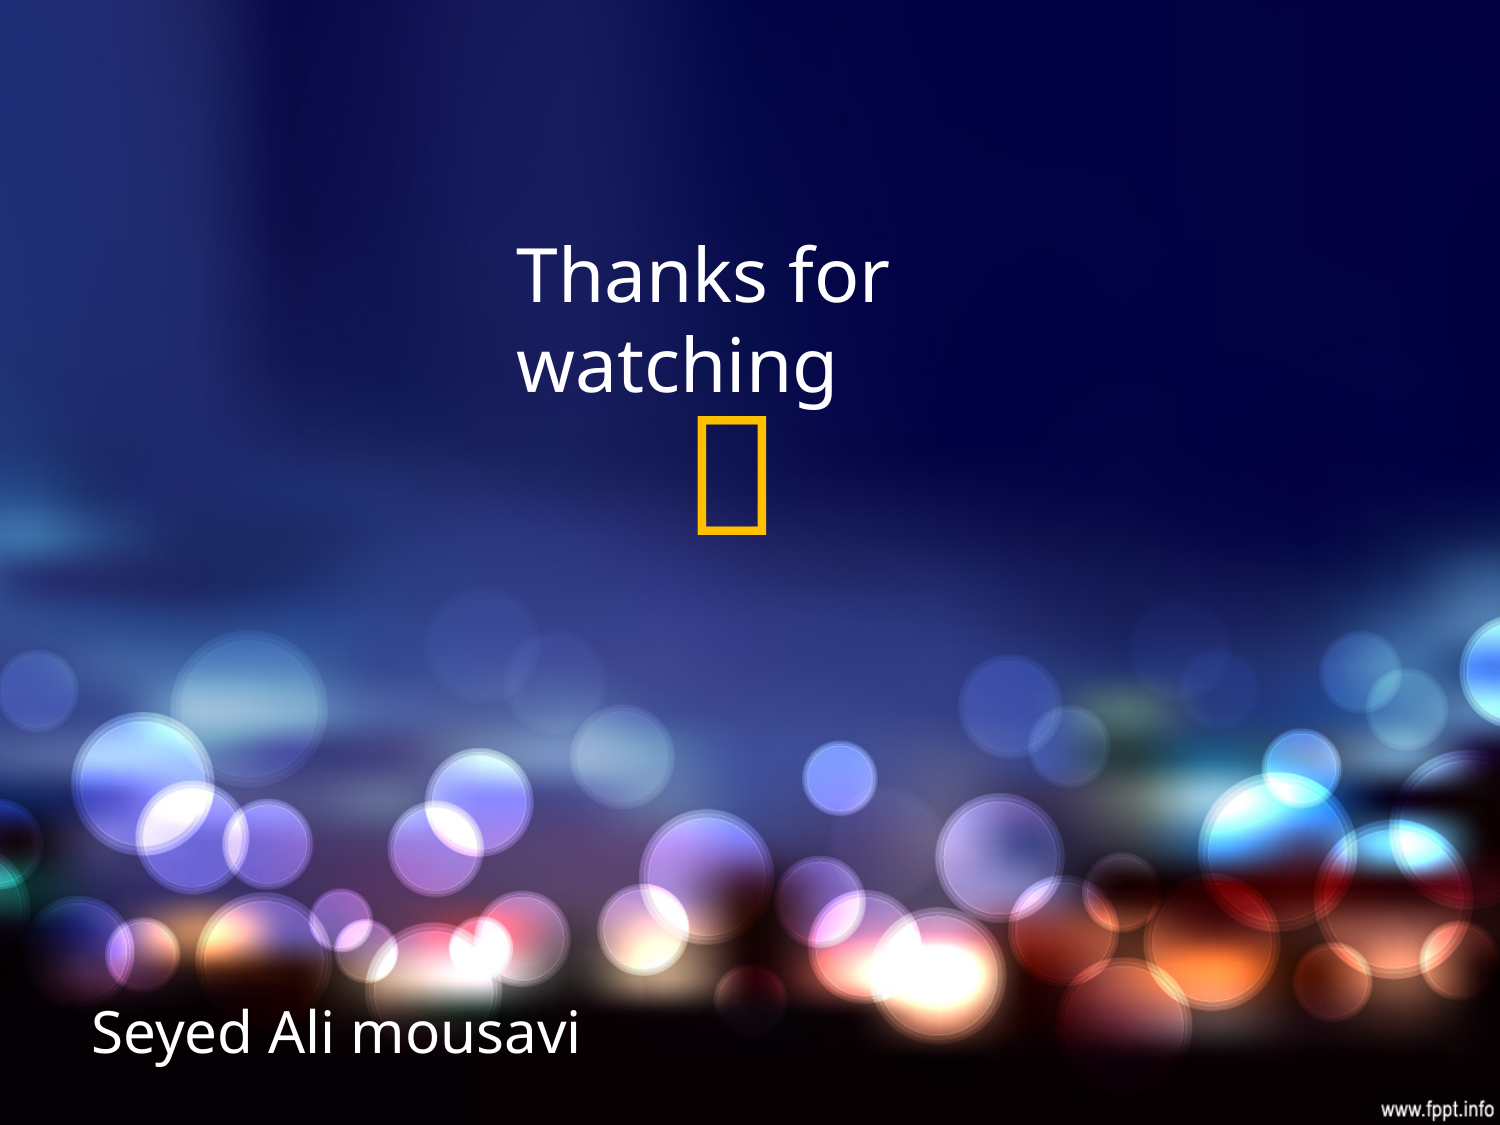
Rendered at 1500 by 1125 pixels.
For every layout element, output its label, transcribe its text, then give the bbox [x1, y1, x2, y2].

text_box Thanks for watching [501, 219, 1058, 415]
picture [0, 0, 1500, 1125]
text_box Seyed Ali mousavi [76, 987, 632, 1073]
text_box  [667, 415, 833, 577]
